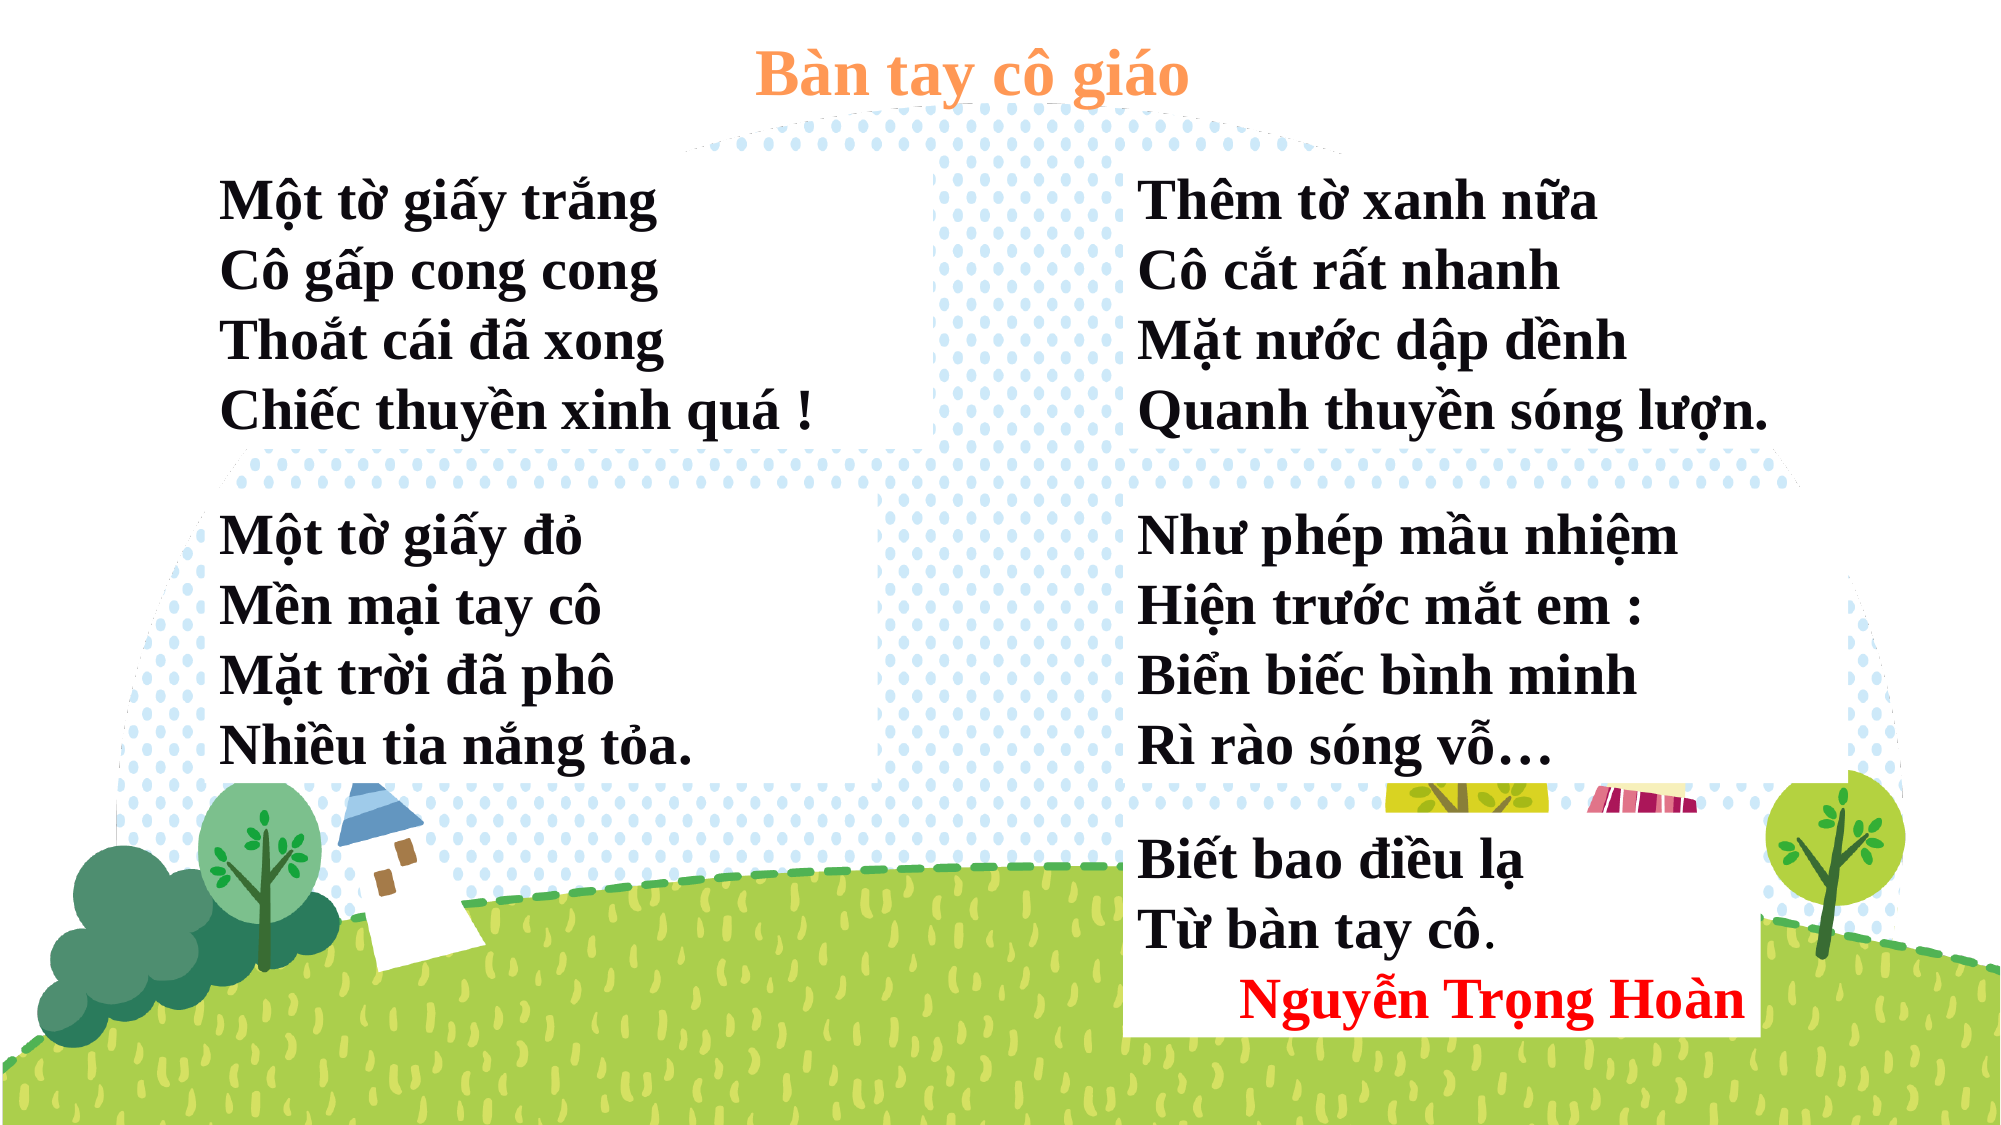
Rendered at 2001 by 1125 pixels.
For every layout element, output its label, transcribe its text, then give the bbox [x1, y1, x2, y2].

text_box Một tờ giấy trắng Cô gấp cong cong Thoắt cái đã xong Chiếc thuyền xinh quá ! [204, 153, 933, 449]
picture [0, 0, 2001, 1125]
text_box Như phép mầu nhiệm Hiện trước mắt em : Biển biếc bình minh Rì rào sóng vỗ… [1123, 488, 1849, 784]
text_box Một tờ giấy đỏ Mền mại tay cô Mặt trời đã phô Nhiều tia nắng tỏa. [204, 488, 878, 784]
text_box Thêm tờ xanh nữa Cô cắt rất nhanh Mặt nước dập dềnh Quanh thuyền sóng lượn. [1123, 153, 1899, 449]
text_box Bàn tay cô giáo [740, 21, 1207, 116]
text_box Biết bao điều lạ Từ bàn tay cô. Nguyễn Trọng Hoàn [1123, 812, 1761, 1038]
